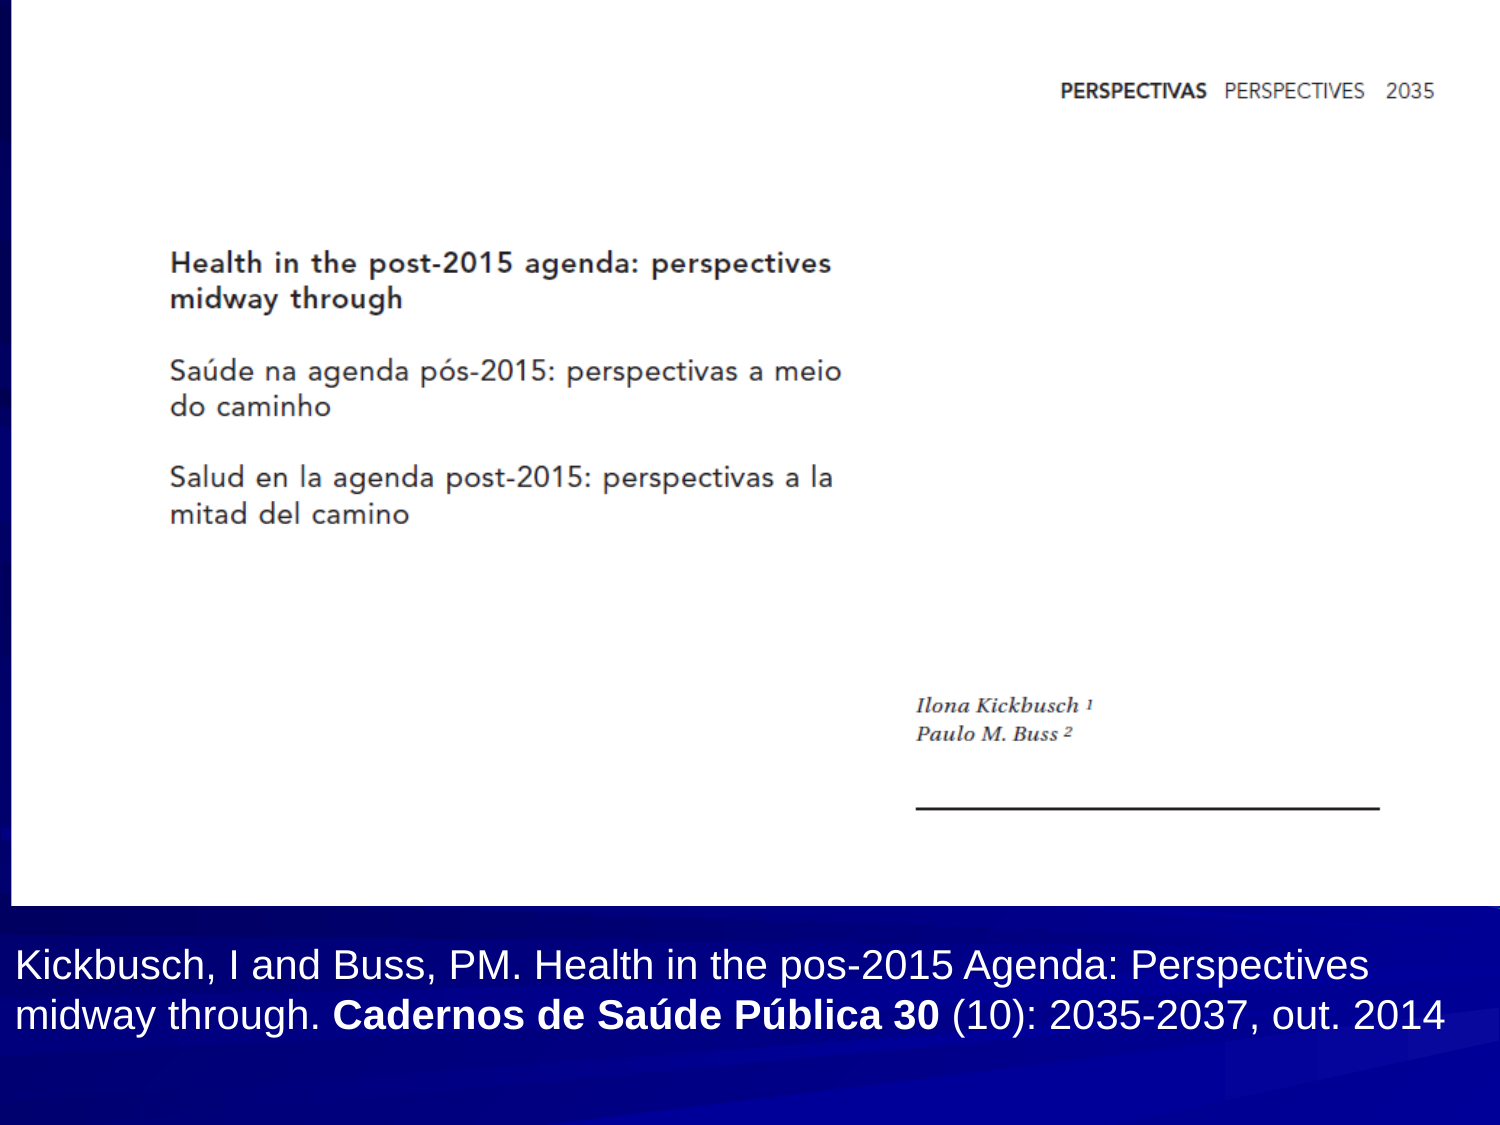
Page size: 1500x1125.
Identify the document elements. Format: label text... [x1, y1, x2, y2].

text_box Kickbusch, I and Buss, PM. Health in the pos-2015 Agenda: Perspectives midway through. Cadernos de Saúde Pública 30 (10): 2035-2037, out. 2014 [0, 930, 1472, 1046]
picture [11, 0, 1500, 906]
